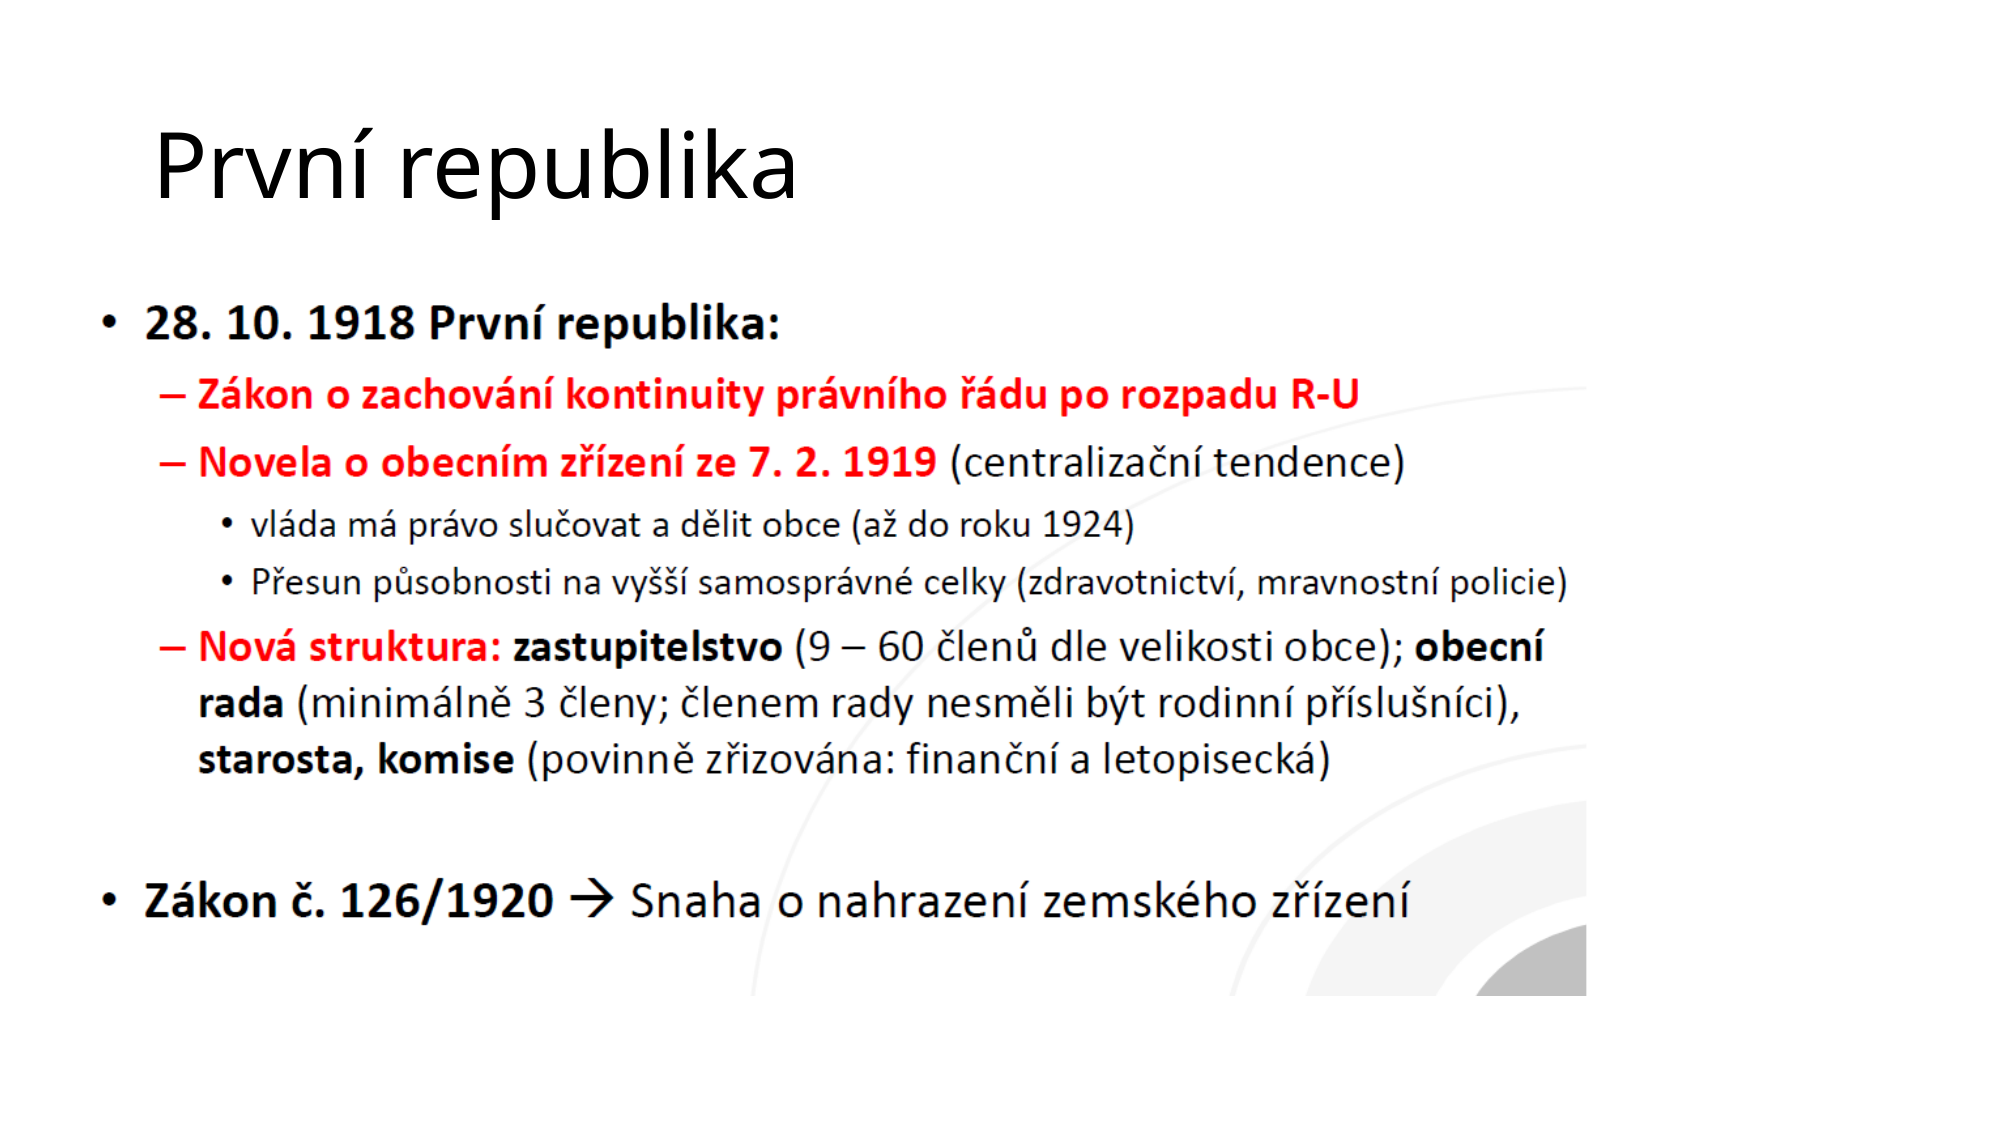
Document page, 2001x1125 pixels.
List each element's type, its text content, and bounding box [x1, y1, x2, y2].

picture [80, 277, 1587, 996]
title První republika [137, 59, 1863, 278]
